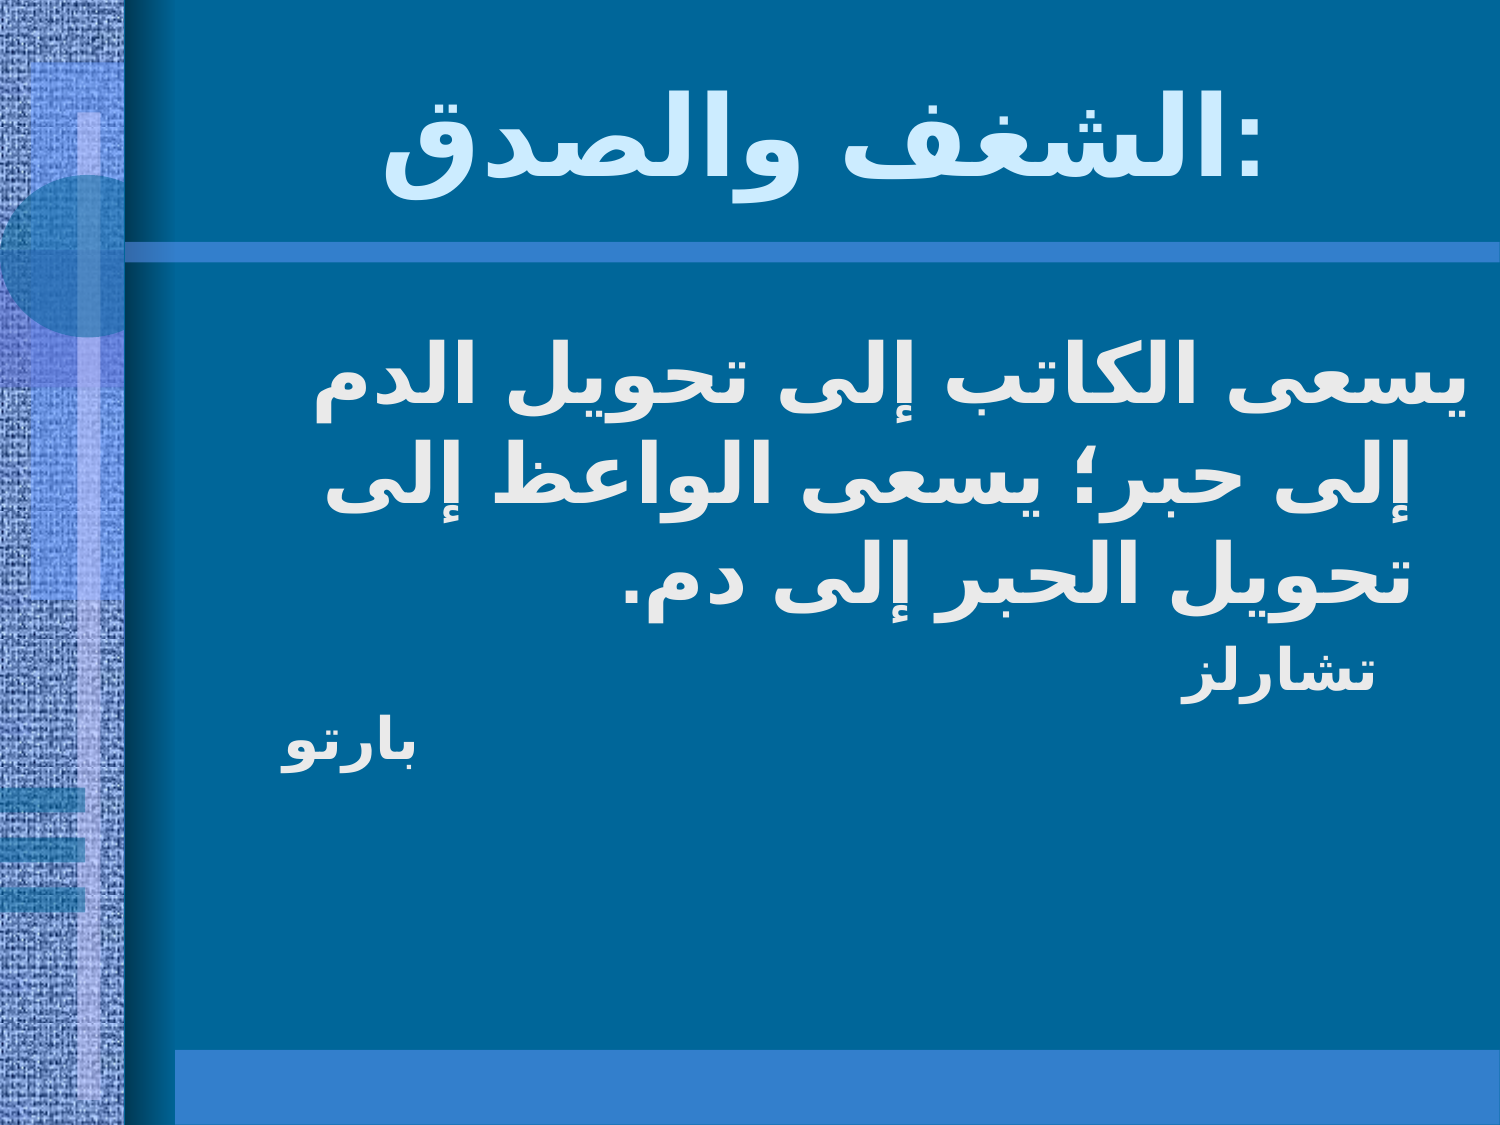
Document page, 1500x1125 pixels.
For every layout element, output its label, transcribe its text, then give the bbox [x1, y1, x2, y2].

title الشغف والصدق: [187, 37, 1463, 226]
list يسعى الكاتب إلى تحويل الدم إلى حبر؛ يسعى الواعظ إلى تحويل الحبر إلى دم. تشارلز بارتو [212, 312, 1488, 988]
picture [0, 0, 123, 249]
picture [0, 388, 124, 1125]
